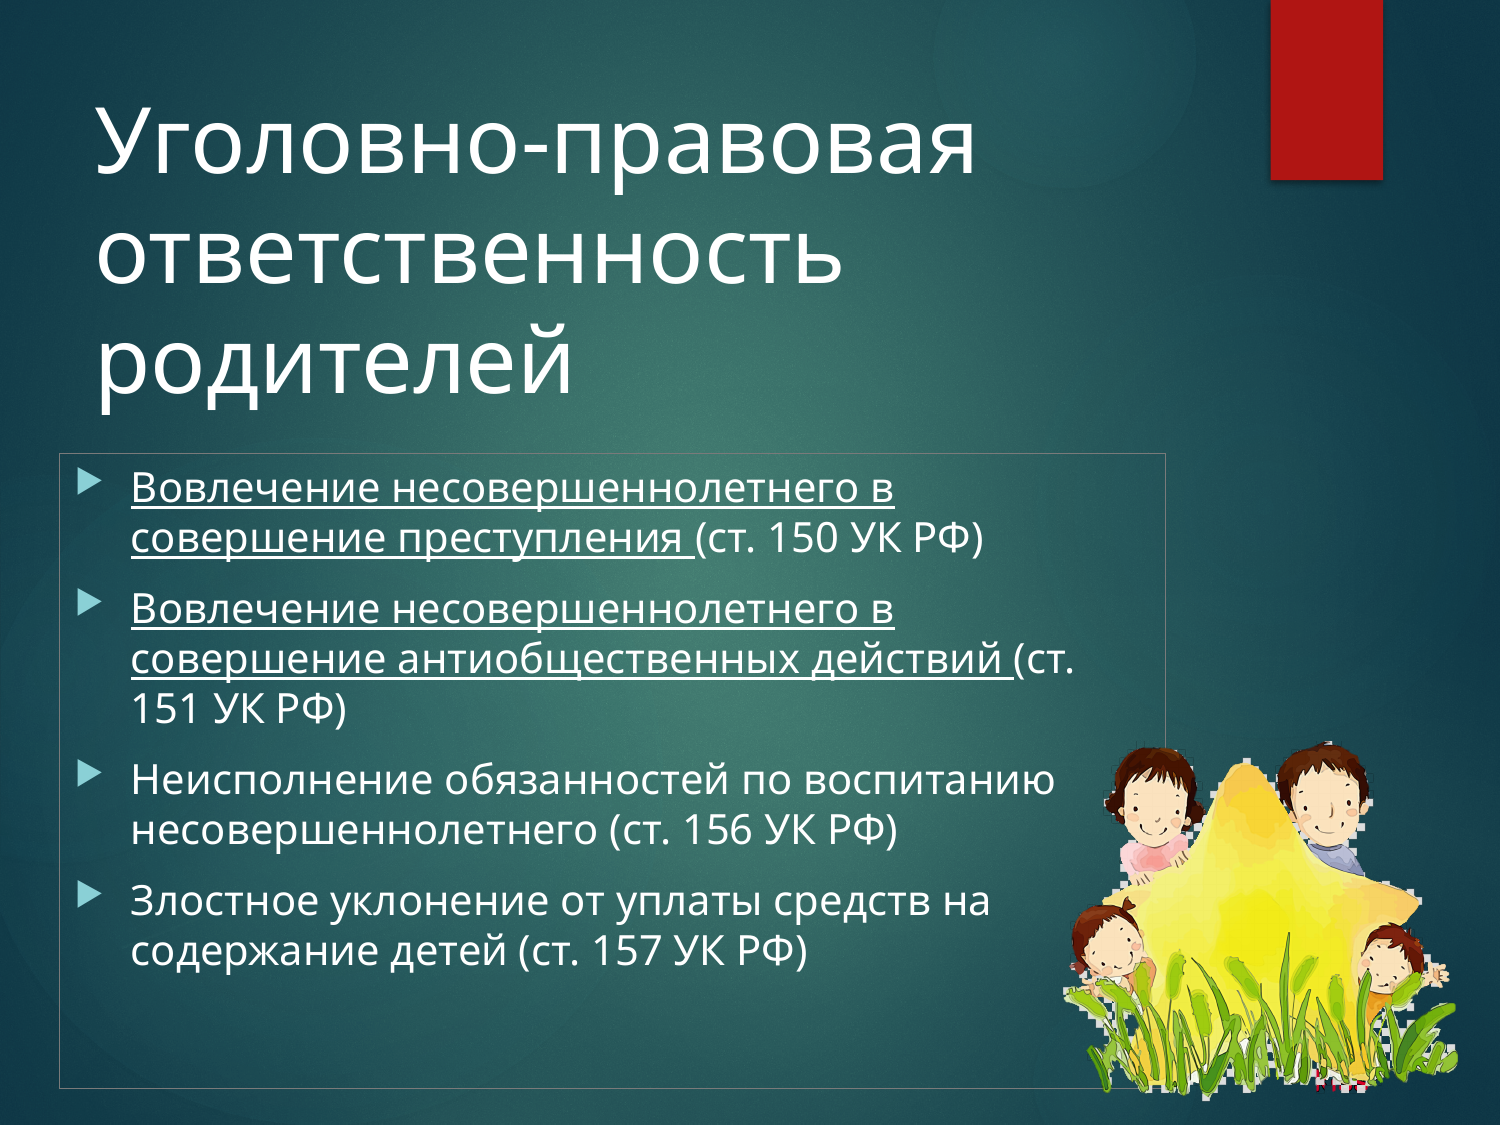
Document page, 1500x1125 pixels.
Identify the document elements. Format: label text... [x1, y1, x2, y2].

picture [1038, 741, 1471, 1107]
list Вовлечение несовершеннолетнего в совершение преступления (ст. 150 УК РФ) Вовлечение несовершеннолетнего в совершение антиобщественных действий (ст. 151 УК РФ) Неисполнение обязанностей по воспитанию несовершеннолетнего (ст. 156 УК РФ) Злостное уклонение от уплаты средств на содержание детей (ст. 157 УК РФ) [59, 453, 1166, 1089]
title Уголовно-правовая ответственность родителей [79, 74, 1237, 304]
